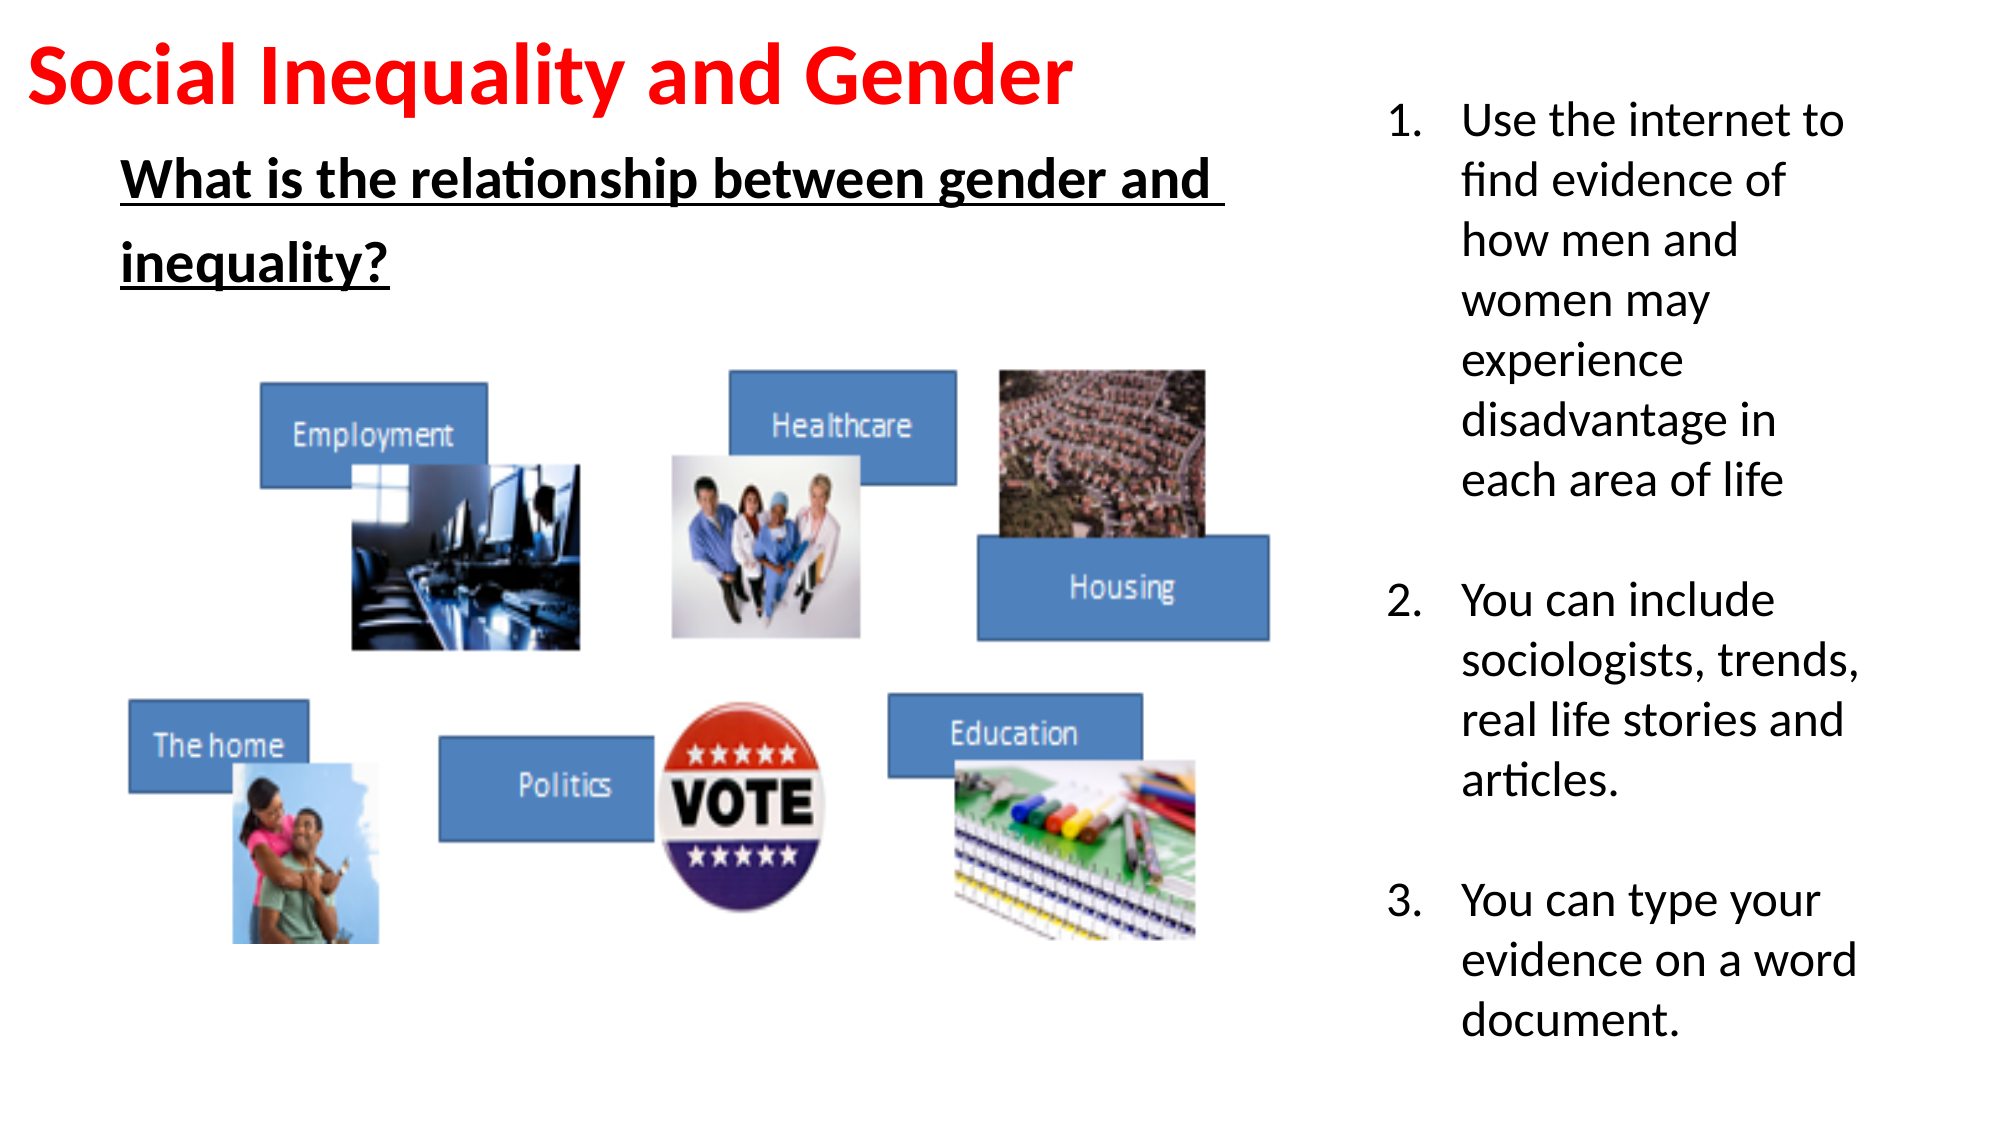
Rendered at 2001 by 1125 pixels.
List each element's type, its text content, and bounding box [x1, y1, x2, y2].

picture [87, 358, 1279, 945]
list What is the relationship between gender and inequality? [105, 141, 1371, 944]
title Social Inequality and Gender [12, 20, 1738, 238]
text_box Use the internet to find evidence of how men and women may experience disadvantage in each area of life You can include sociologists, trends, real life stories and articles. You can type your evidence on a word document. [1371, 79, 1883, 1055]
